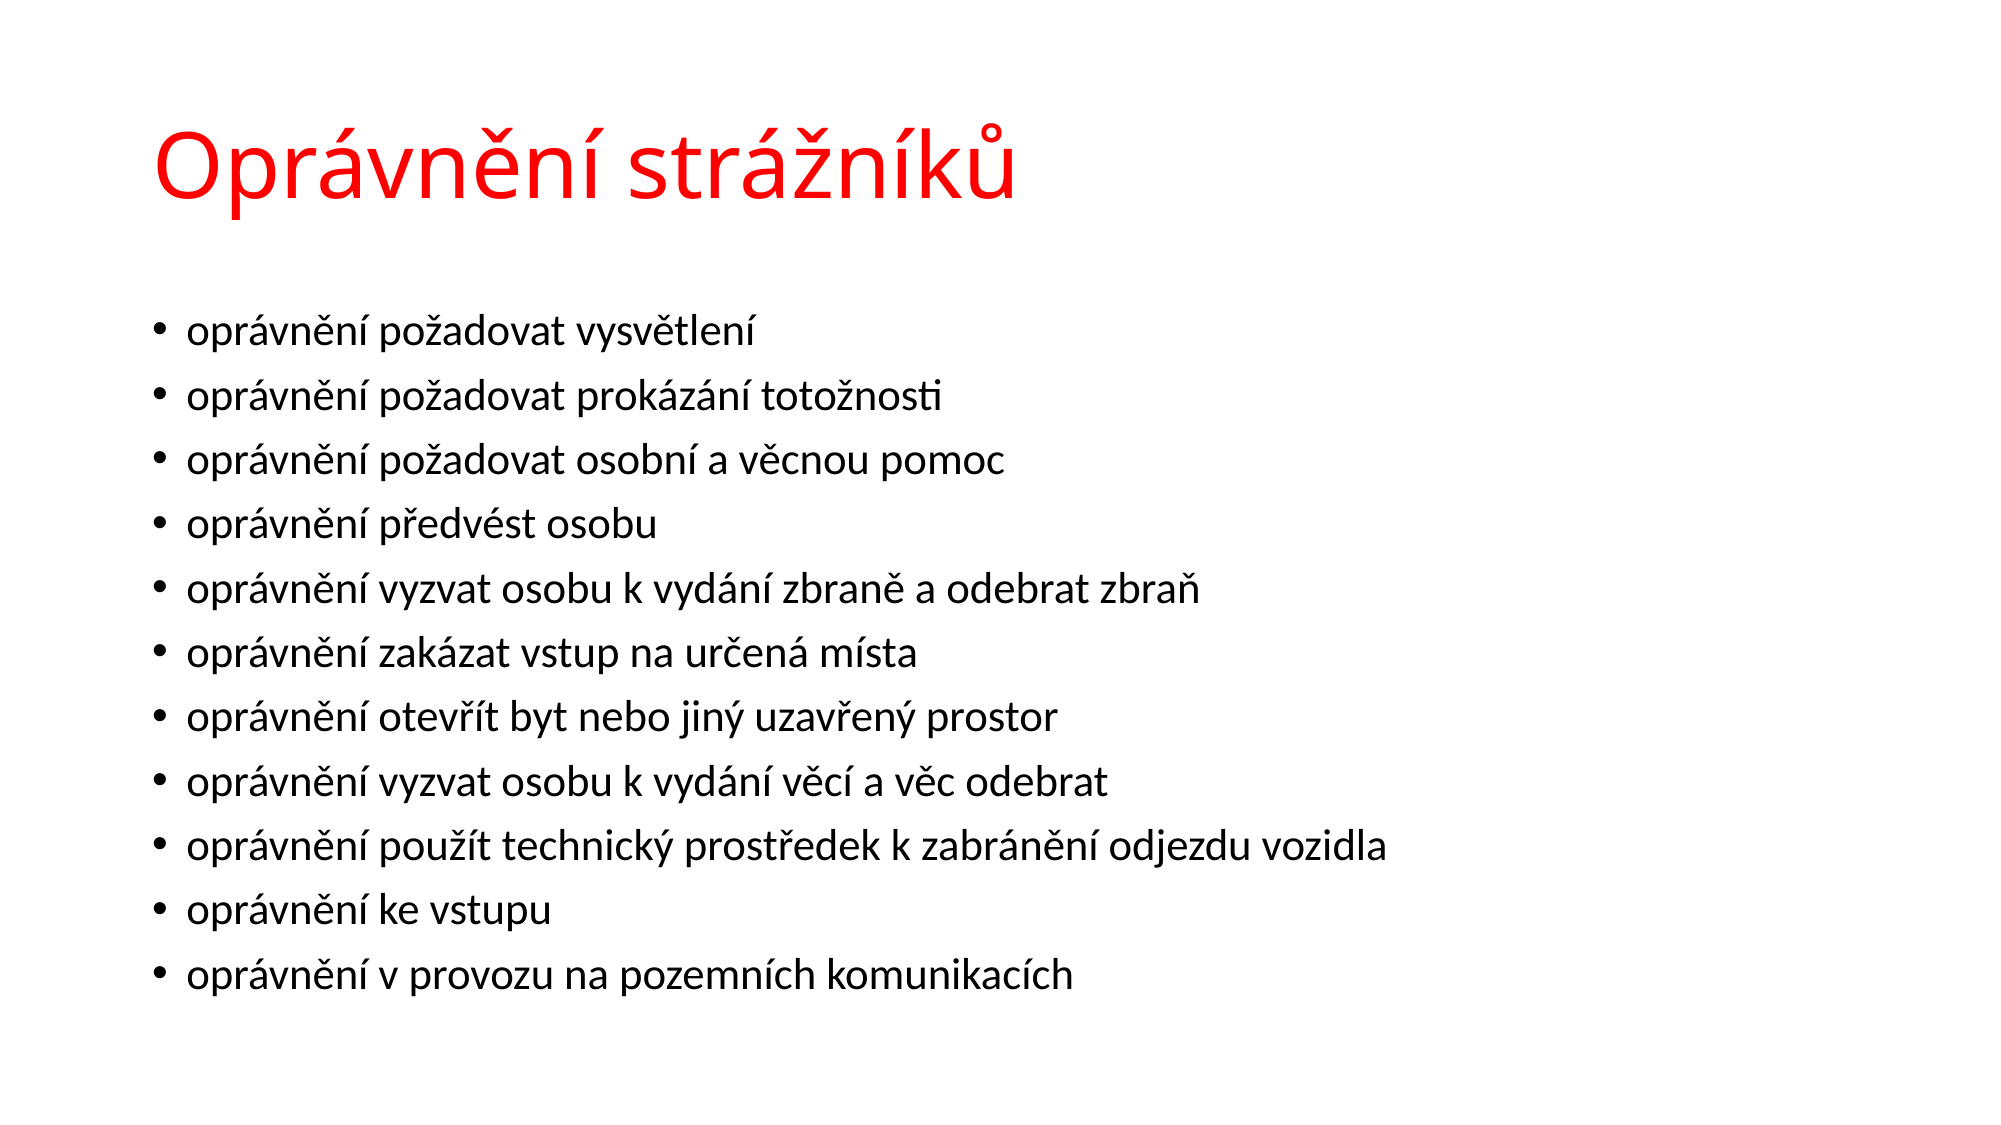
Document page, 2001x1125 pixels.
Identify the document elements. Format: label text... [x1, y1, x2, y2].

list oprávnění požadovat vysvětlení oprávnění požadovat prokázání totožnosti oprávnění požadovat osobní a věcnou pomoc oprávnění předvést osobu oprávnění vyzvat osobu k vydání zbraně a odebrat zbraň oprávnění zakázat vstup na určená místa oprávnění otevřít byt nebo jiný uzavřený prostor oprávnění vyzvat osobu k vydání věcí a věc odebrat oprávnění použít technický prostředek k zabránění odjezdu vozidla oprávnění ke vstupu oprávnění v provozu na pozemních komunikacích [137, 299, 1863, 1014]
title Oprávnění strážníků [137, 59, 1863, 278]
